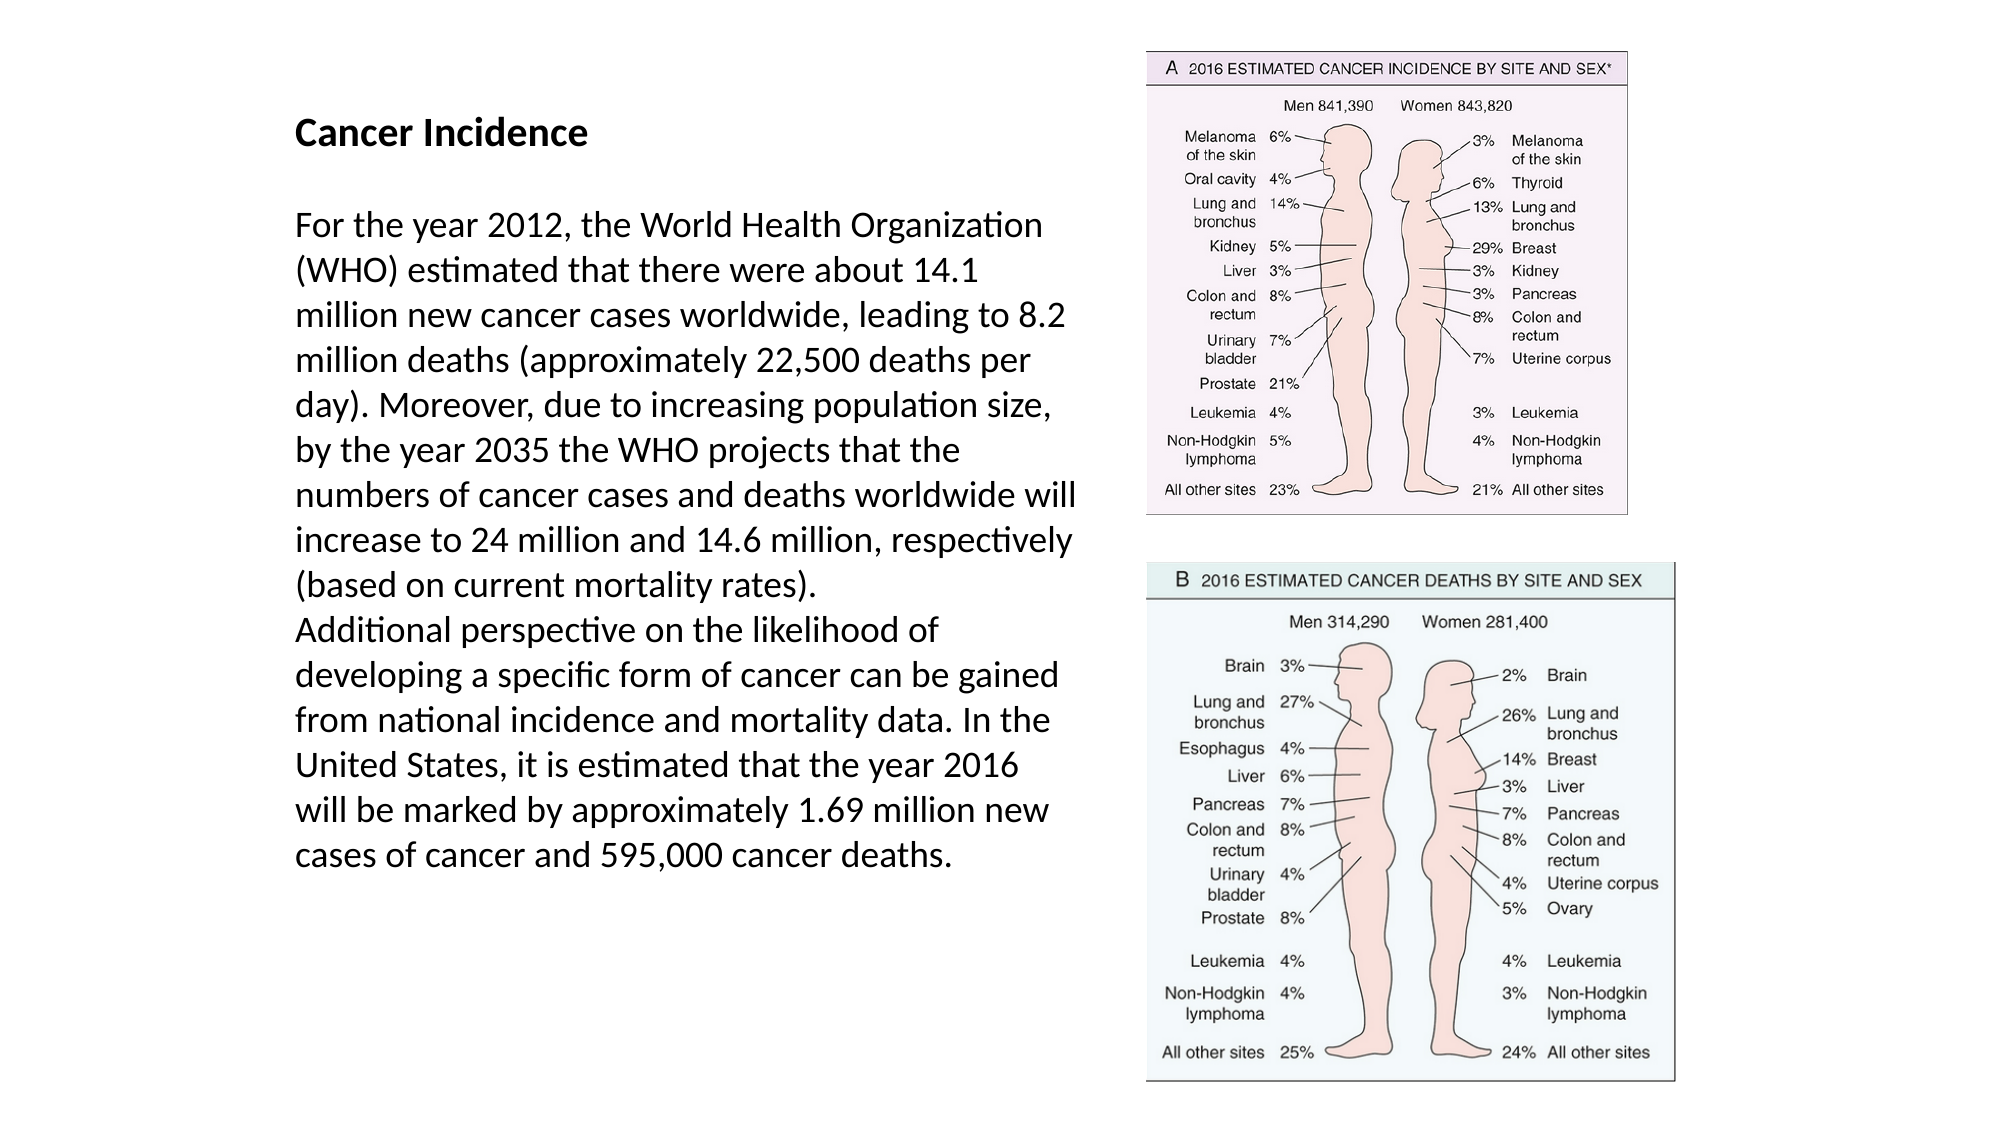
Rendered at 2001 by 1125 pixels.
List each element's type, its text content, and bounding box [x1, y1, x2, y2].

text_box Cancer Incidence For the year 2012, the World Health Organization (WHO) estimated that there were about 14.1 million new cancer cases worldwide, leading to 8.2 million deaths (approximately 22,500 deaths per day). Moreover, due to increasing population size, by the year 2035 the WHO projects that the numbers of cancer cases and deaths worldwide will increase to 24 million and 14.6 million, respectively (based on current mortality rates). Additional perspective on the likelihood of developing a specific form of cancer can be gained from national incidence and mortality data. In the United States, it is estimated that the year 2016 will be marked by approximately 1.69 million new cases of cancer and 595,000 cancer deaths. [280, 97, 1093, 883]
picture [1146, 562, 1676, 1083]
picture [1146, 51, 1628, 515]
